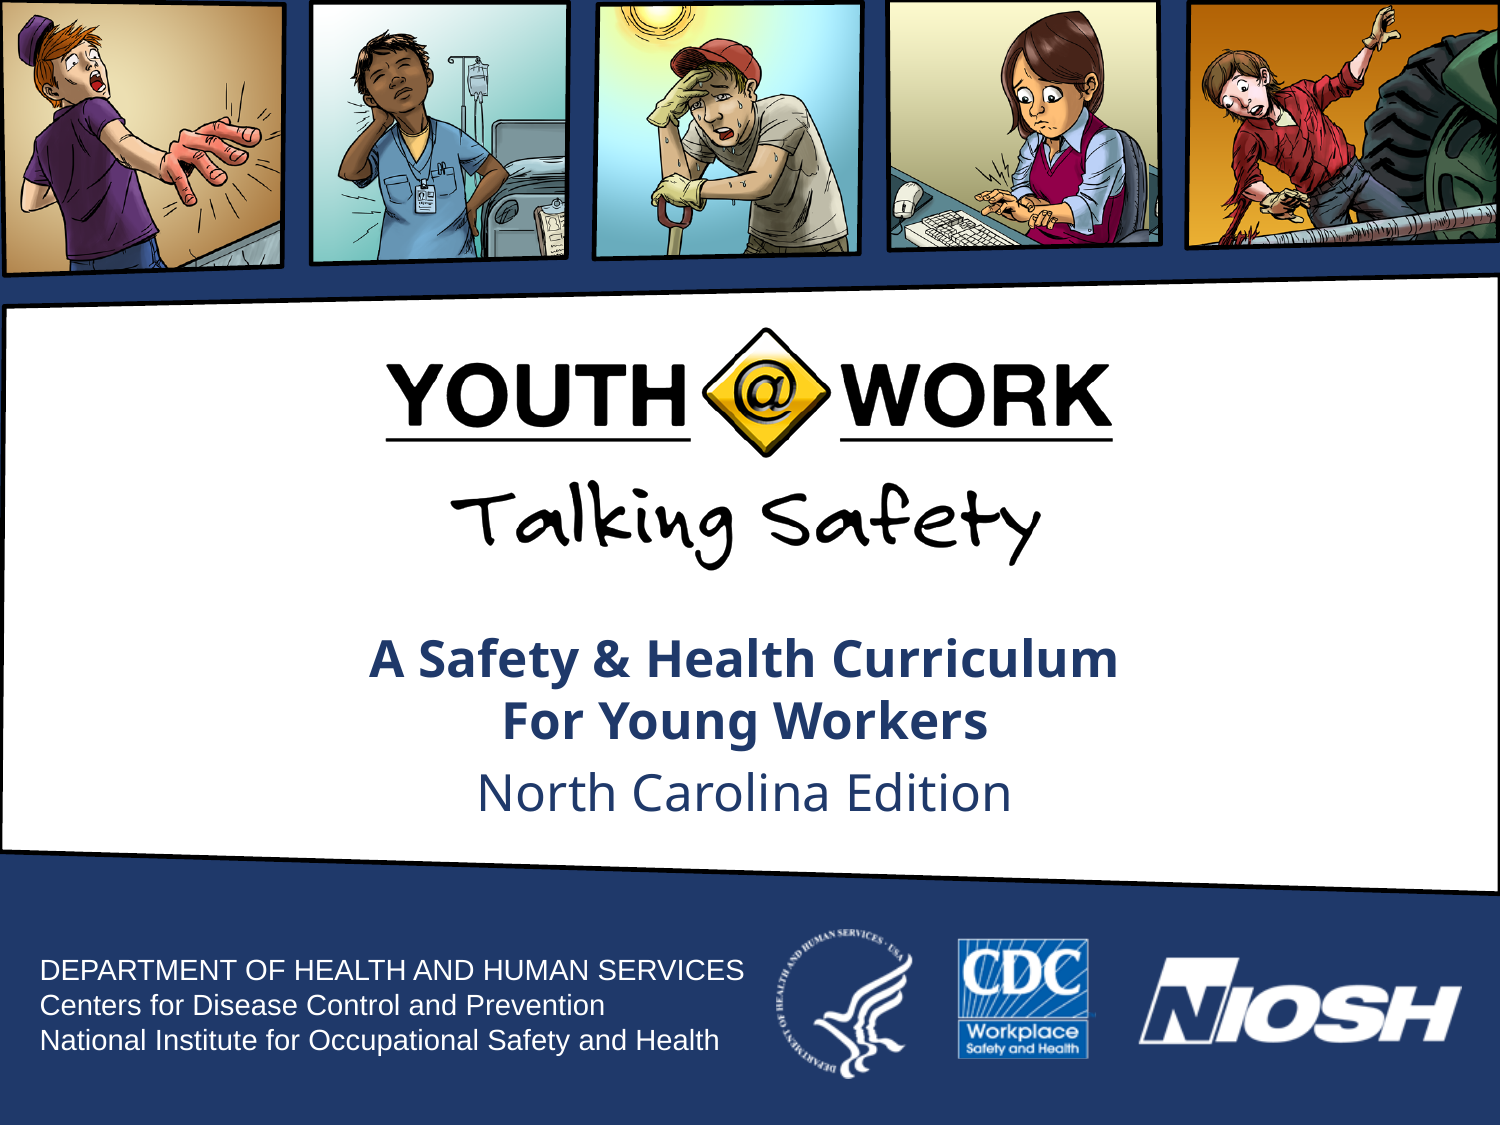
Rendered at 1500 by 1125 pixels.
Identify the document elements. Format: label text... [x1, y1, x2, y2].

picture [383, 325, 1114, 585]
text_box [309, 0, 571, 267]
text_box [885, 0, 1163, 253]
text_box DEPARTMENT OF HEALTH AND HUMAN SERVICES Centers for Disease Control and Prevention National Institute for Occupational Safety and Health [24, 943, 771, 1064]
text_box [591, 0, 865, 262]
text_box [1184, 0, 1500, 251]
text_box [0, 0, 287, 278]
subtitle A Safety & Health Curriculum For Young Workers North Carolina Edition [220, 618, 1271, 832]
picture [776, 929, 1462, 1079]
text_box [0, 272, 1500, 896]
